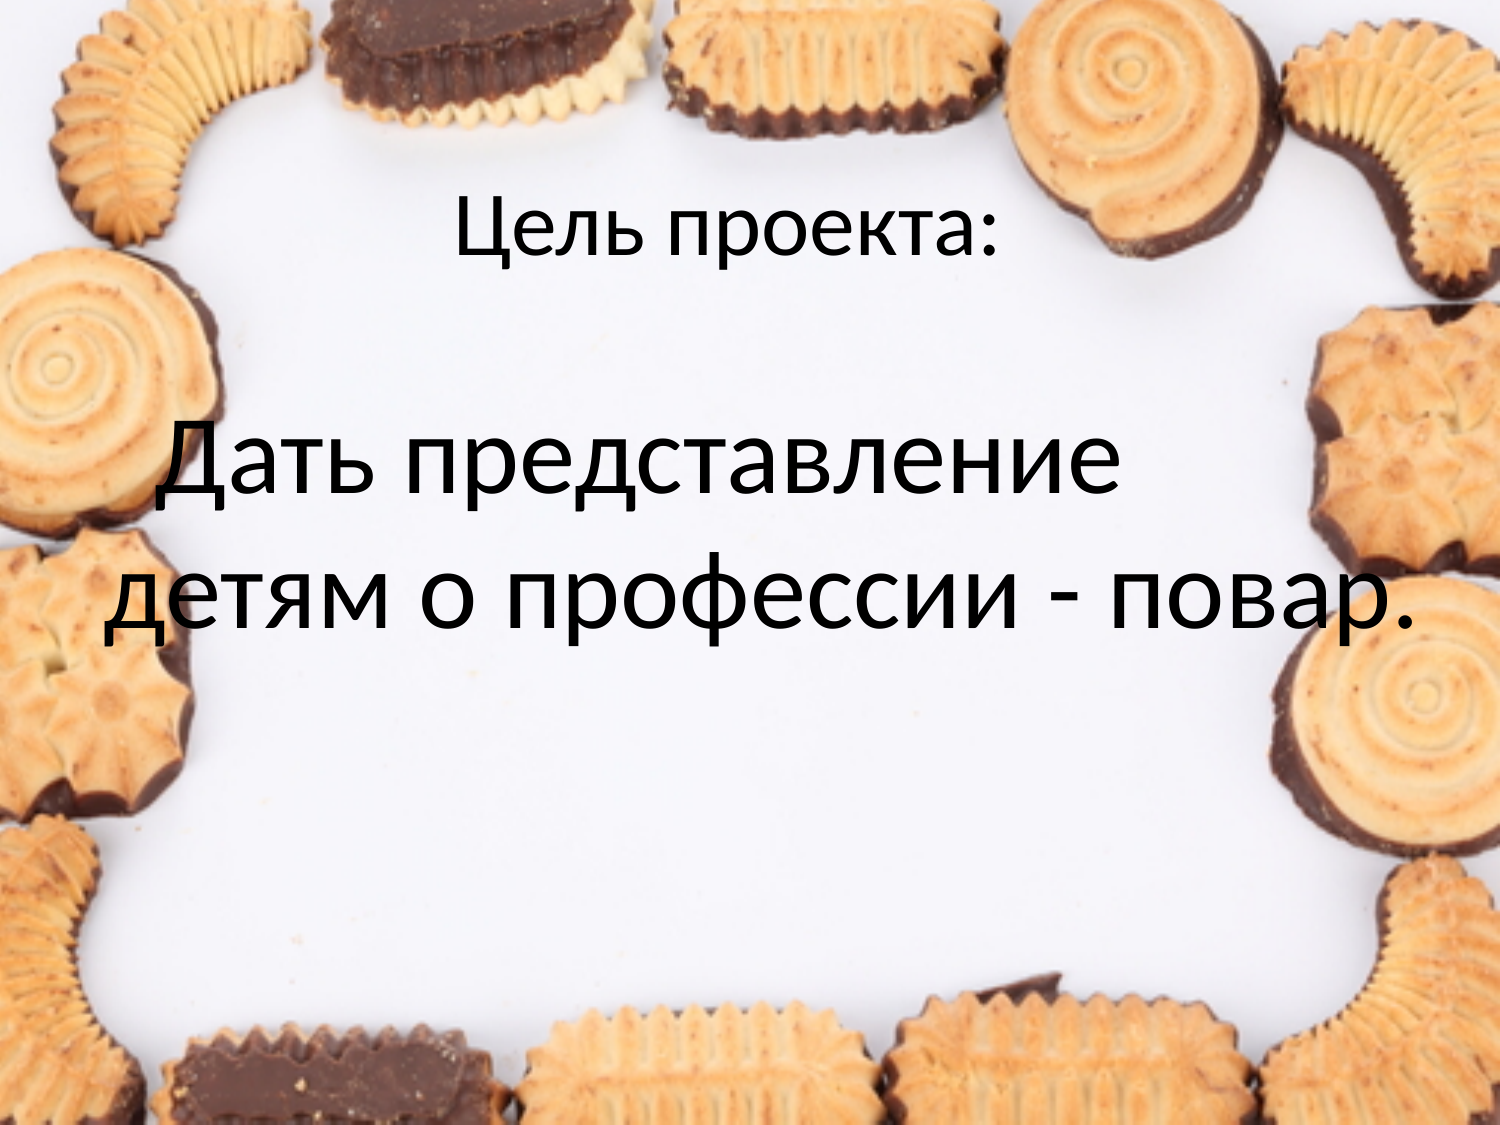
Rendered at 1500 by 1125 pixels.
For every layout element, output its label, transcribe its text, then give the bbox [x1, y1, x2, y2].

picture [0, 0, 1500, 1125]
list Дать представление детям о профессии - повар. [88, 373, 1449, 1017]
title Цель проекта: [53, 125, 1404, 313]
